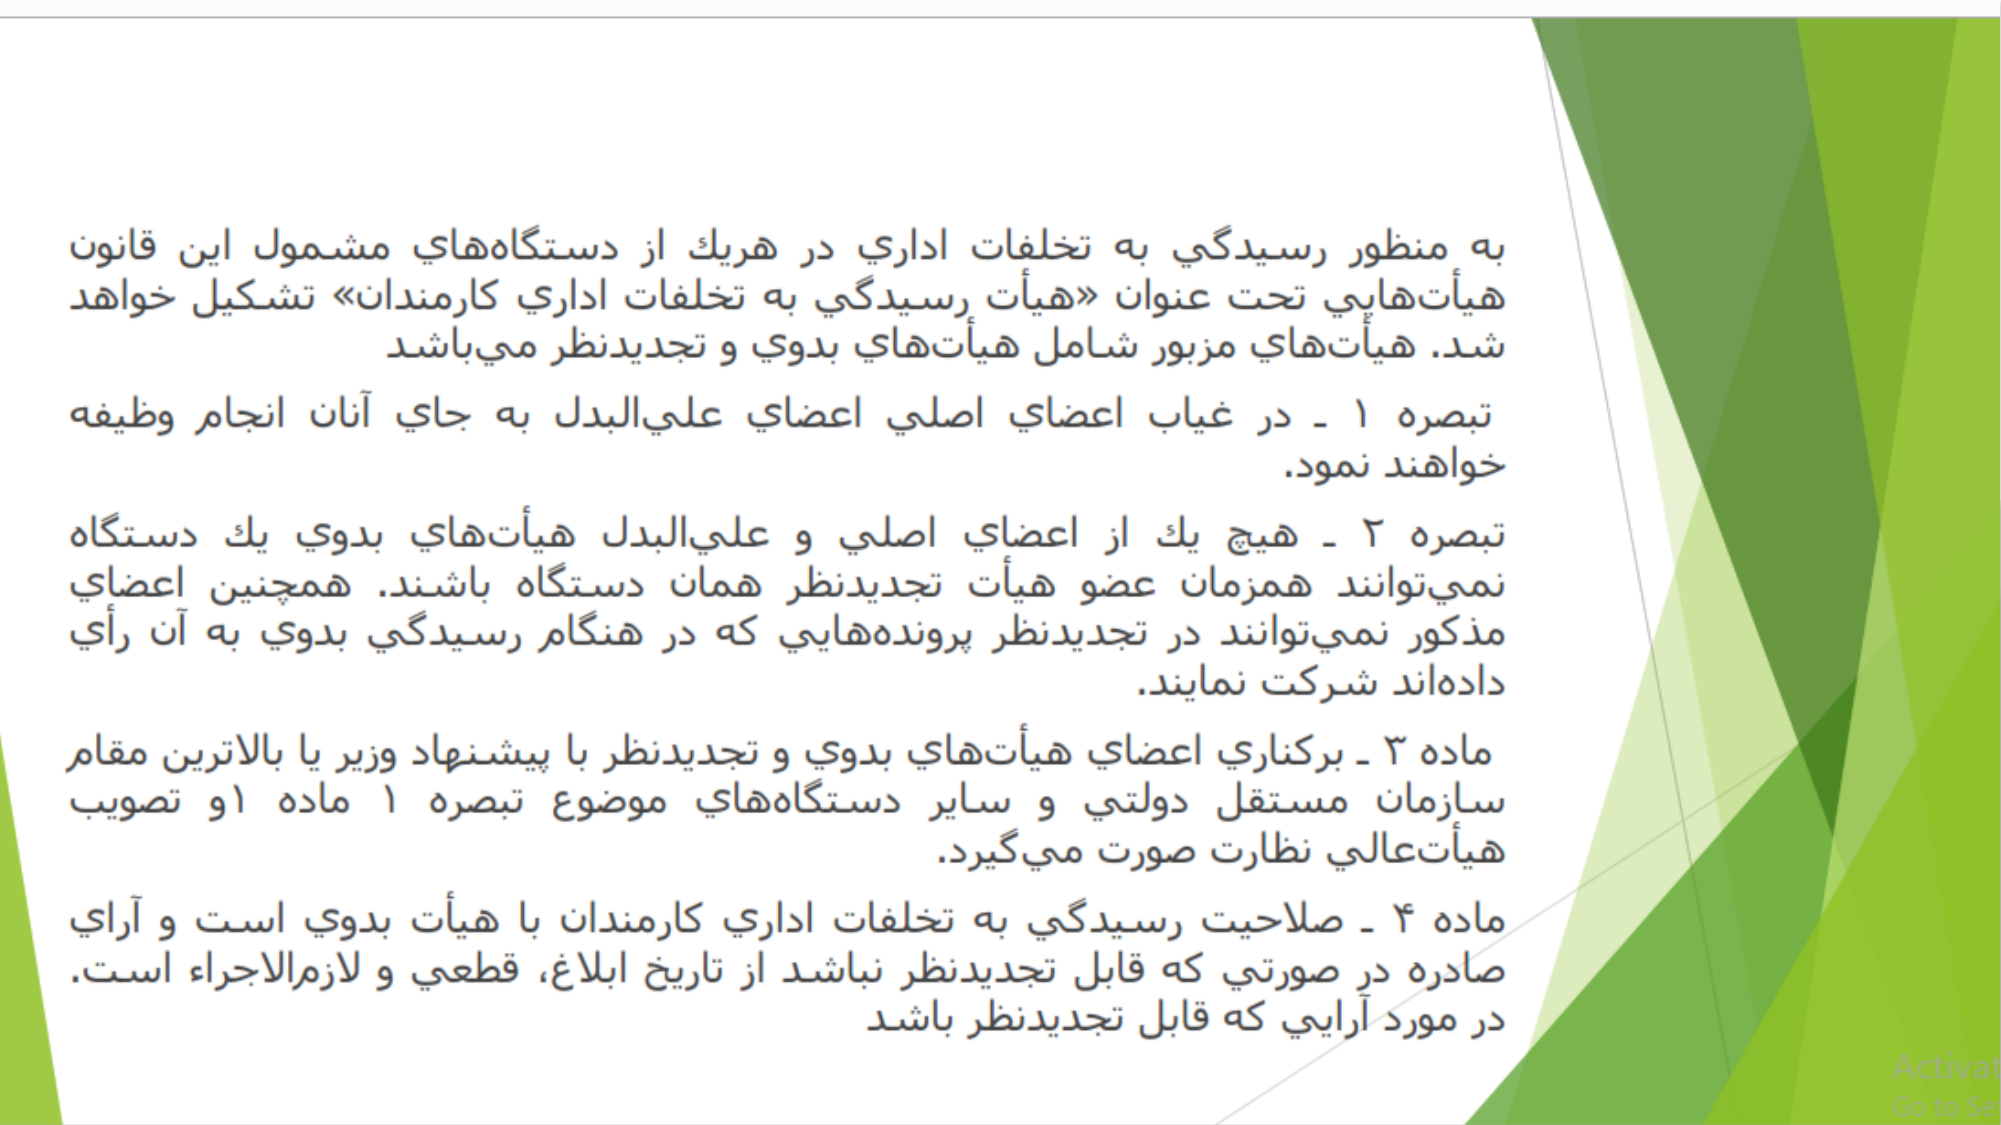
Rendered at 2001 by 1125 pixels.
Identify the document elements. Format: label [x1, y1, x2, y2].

list [0, 0, 2000, 1125]
